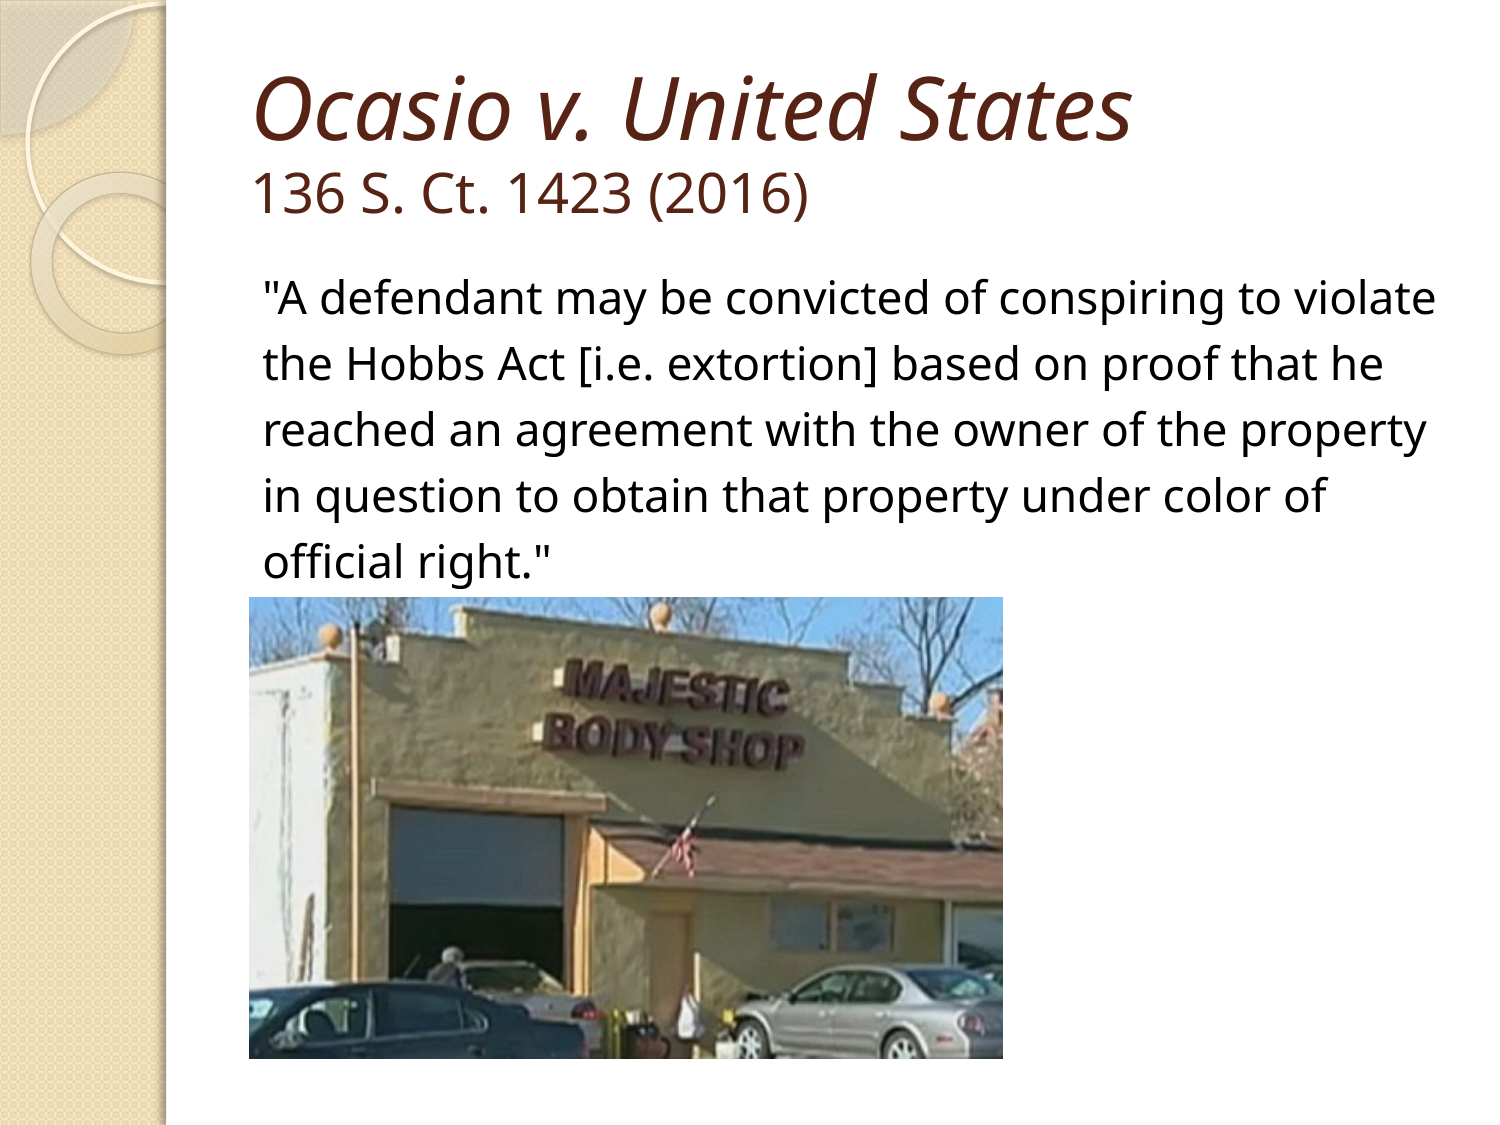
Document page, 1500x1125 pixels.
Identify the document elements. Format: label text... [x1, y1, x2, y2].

picture [249, 597, 1003, 1059]
list "A defendant may be convicted of conspiring to violate the Hobbs Act [i.e. extortion] based on proof that he reached an agreement with the owner of the property in question to obtain that property under color of official right." [235, 249, 1489, 598]
title Ocasio v. United States 136 S. Ct. 1423 (2016) [235, 45, 1466, 233]
